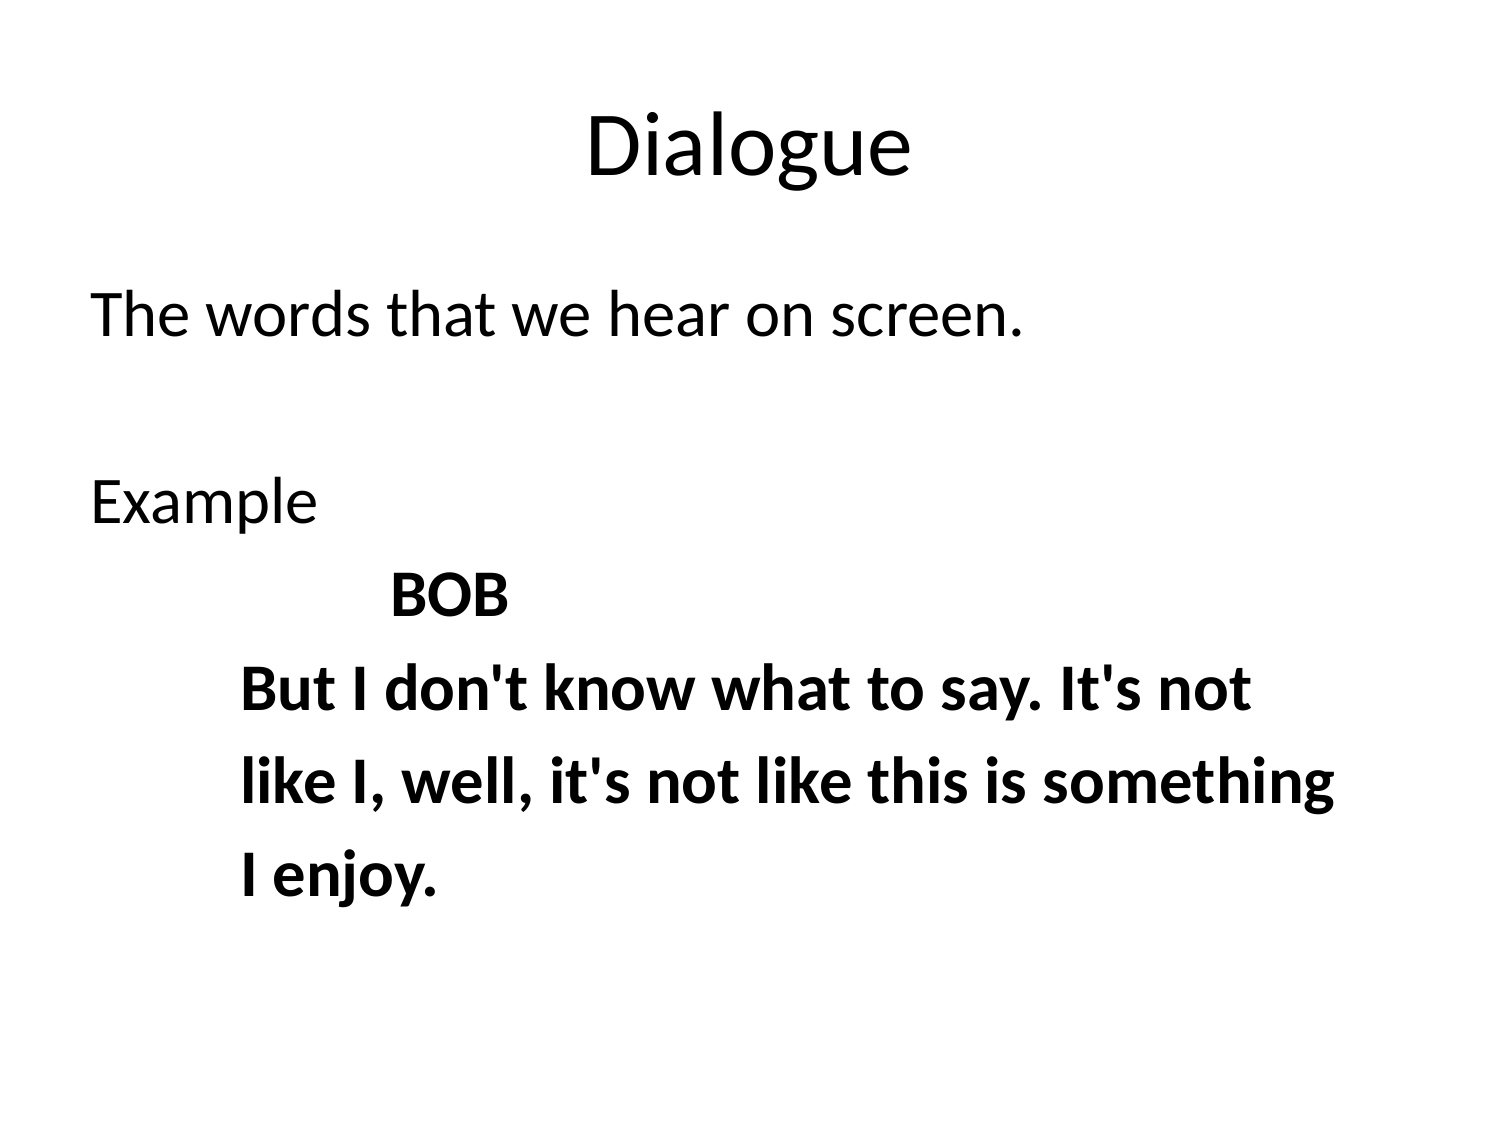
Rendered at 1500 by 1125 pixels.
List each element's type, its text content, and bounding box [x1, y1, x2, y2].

title Dialogue [75, 45, 1425, 233]
list The words that we hear on screen. Example BOB But I don't know what to say. It's not like I, well, it's not like this is something I enjoy. [75, 262, 1425, 1005]
